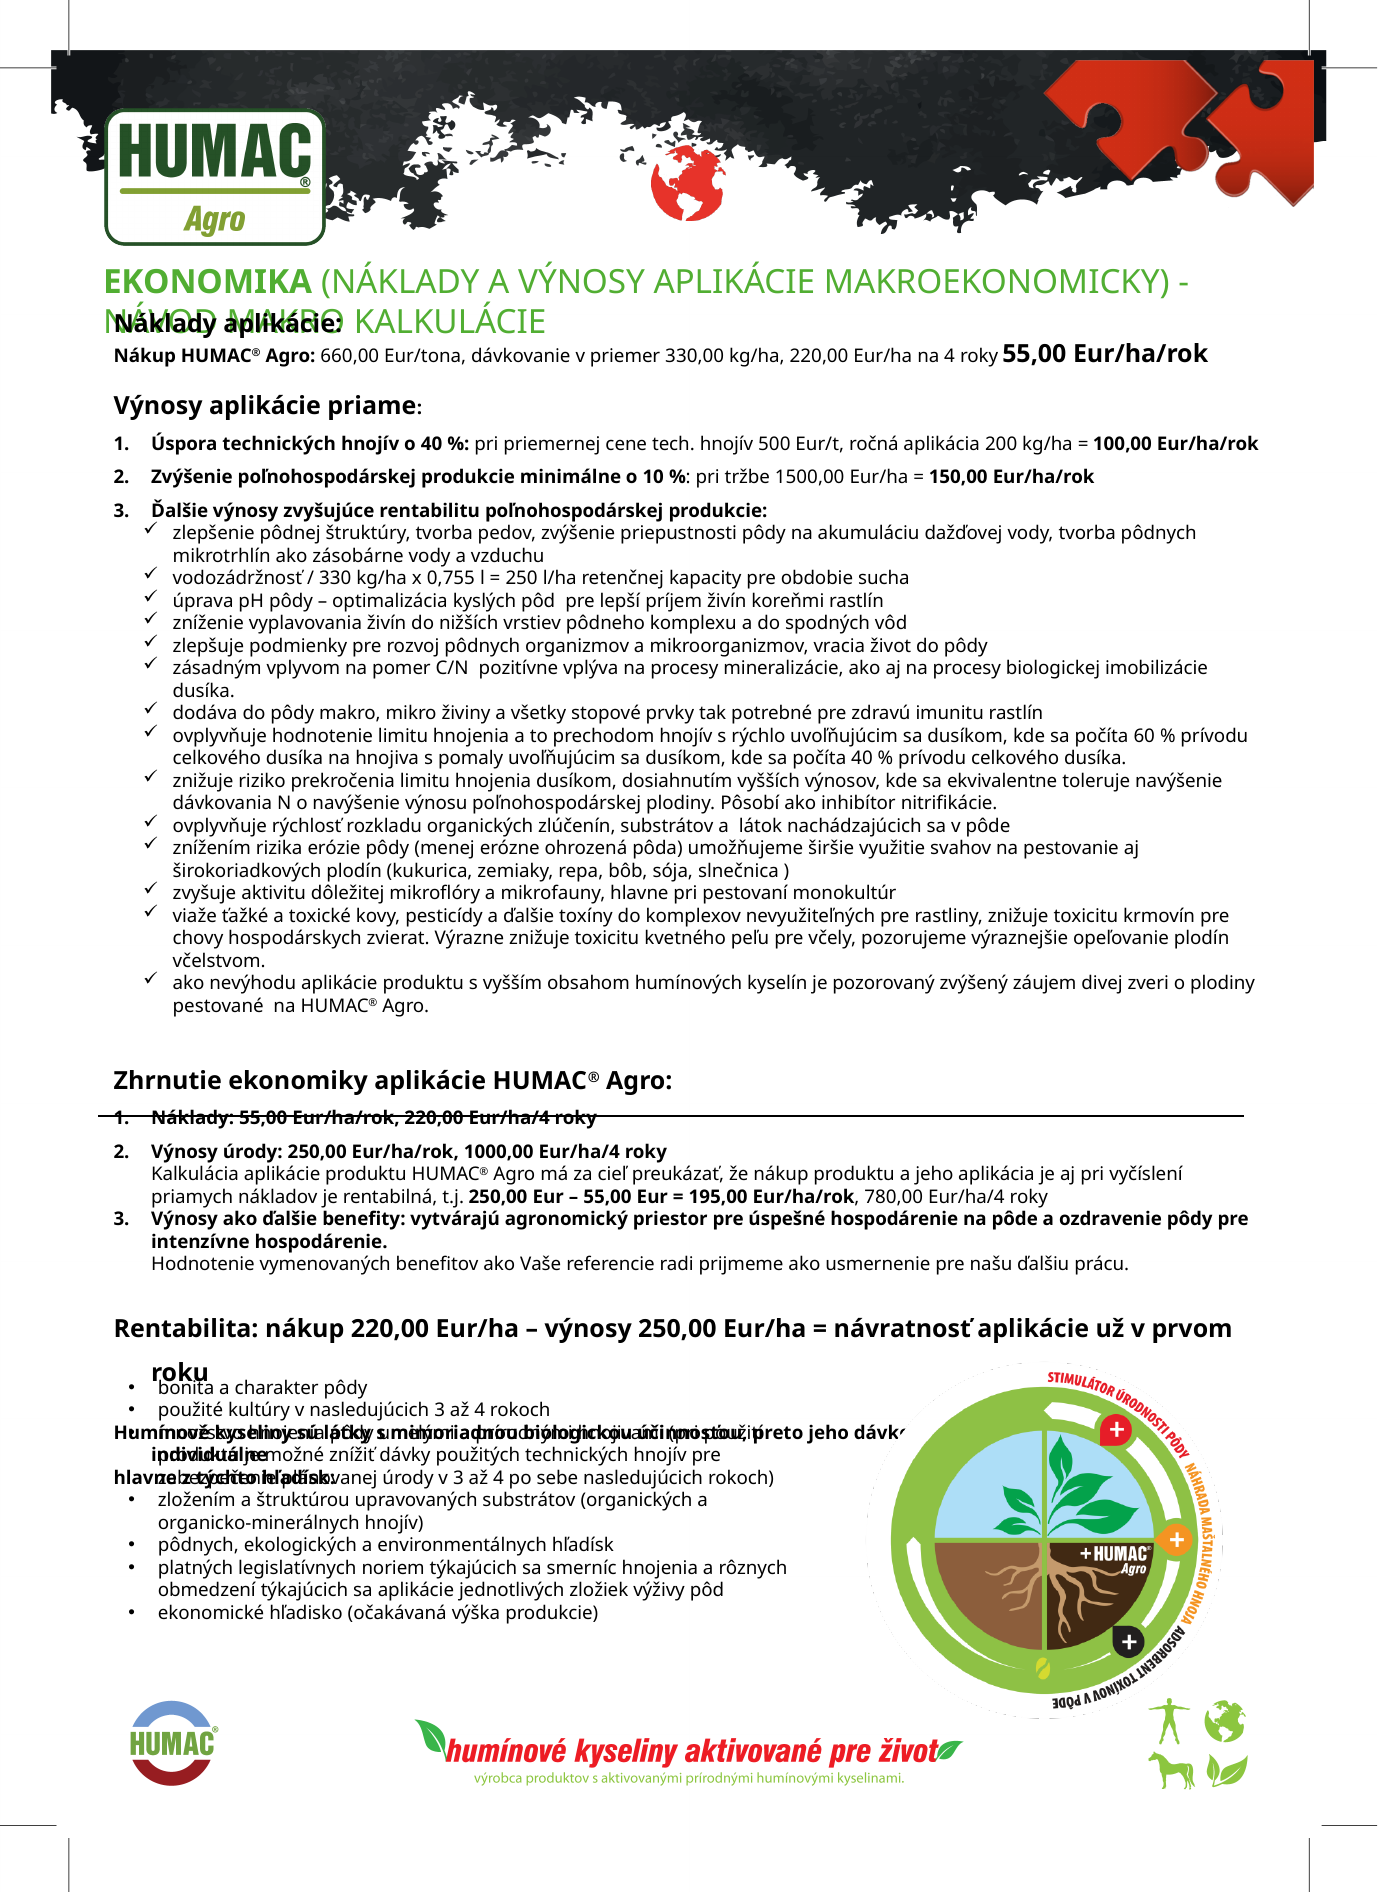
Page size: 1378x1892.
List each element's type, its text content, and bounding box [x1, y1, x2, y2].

text_box Náklady aplikácie: Nákup HUMAC® Agro: 660,00 Eur/tona, dávkovanie v priemer 330,00 kg/ha, 220,00 Eur/ha na 4 roky 55,00 Eur/ha/rok Výnosy aplikácie priame: Úspora technických hnojív o 40 %: pri priemernej cene tech. hnojív 500 Eur/t, ročná aplikácia 200 kg/ha = 100,00 Eur/ha/rok Zvýšenie poľnohospodárskej produkcie minimálne o 10 %: pri tržbe 1500,00 Eur/ha = 150,00 Eur/ha/rok Ďalšie výnosy zvyšujúce rentabilitu poľnohospodárskej produkcie: zlepšenie pôdnej štruktúry, tvorba pedov, zvýšenie priepustnosti pôdy na akumuláciu dažďovej vody, tvorba pôdnych mikrotrhlín ako zásobárne vody a vzduchu vodozádržnosť / 330 kg/ha x 0,755 l = 250 l/ha retenčnej kapacity pre obdobie sucha úprava pH pôdy – optimalizácia kyslých pôd pre lepší príjem živín koreňmi rastlín zníženie vyplavovania živín do nižších vrstiev pôdneho komplexu a do spodných vôd zlepšuje podmienky pre rozvoj pôdnych organizmov a mikroorganizmov, vracia život do pôdy zásadným vplyvom na pomer C/N pozitívne vplýva na procesy mineralizácie, ako aj na procesy biologickej imobilizácie dusíka. dodáva do pôdy makro, mikro živiny a všetky stopové prvky tak potrebné pre zdravú imunitu rastlín ovplyvňuje hodnotenie limitu hnojenia a to prechodom hnojív s rýchlo uvoľňujúcim sa dusíkom, kde sa počíta 60 % prívodu celkového dusíka na hnojiva s pomaly uvoľňujúcim sa dusíkom, kde sa počíta 40 % prívodu celkového dusíka. znižuje riziko prekročenia limitu hnojenia dusíkom, dosiahnutím vyšších výnosov, kde sa ekvivalentne toleruje navýšenie dávkovania N o navýšenie výnosu poľnohospodárskej plodiny. Pôsobí ako inhibítor nitrifikácie. ovplyvňuje rýchlosť rozkladu organických zlúčenín, substrátov a látok nachádzajúcich sa v pôde znížením rizika erózie pôdy (menej erózne ohrozená pôda) umožňujeme širšie využitie svahov na pestovanie aj širokoriadkových plodín (kukurica, zemiaky, repa, bôb, sója, slnečnica ) zvyšuje aktivitu dôležitej mikroflóry a mikrofauny, hlavne pri pestovaní monokultúr viaže ťažké a toxické kovy, pesticídy a ďalšie toxíny do komplexov nevyužiteľných pre rastliny, znižuje toxicitu krmovín pre chovy hospodárskych zvierat. Výrazne znižuje toxicitu kvetného peľu pre včely, pozorujeme výraznejšie opeľovanie plodín včelstvom. ako nevýhodu aplikácie produktu s vyšším obsahom humínových kyselín je pozorovaný zvýšený záujem divej zveri o plodiny pestované na HUMAC® Agro. Zhrnutie ekonomiky aplikácie HUMAC® Agro: Náklady: 55,00 Eur/ha/rok, 220,00 Eur/ha/4 roky Výnosy úrody: 250,00 Eur/ha/rok, 1000,00 Eur/ha/4 roky Kalkulácia aplikácie produktu HUMAC® Agro má za cieľ preukázať, že nákup produktu a jeho aplikácia je aj pri vyčíslení priamych nákladov je rentabilná, t.j. 250,00 Eur – 55,00 Eur = 195,00 Eur/ha/rok, 780,00 Eur/ha/4 roky Výnosy ako ďalšie benefity: vytvárajú agronomický priestor pre úspešné hospodárenie na pôde a ozdravenie pôdy pre intenzívne hospodárenie. Hodnotenie vymenovaných benefitov ako Vaše referencie radi prijmeme ako usmernenie pre našu ďalšiu prácu. Rentabilita: nákup 220,00 Eur/ha – výnosy 250,00 Eur/ha = návratnosť aplikácie už v prvom roku Humínové kyseliny sú látky s mimoriadnou biologickou účinnosťou, preto jeho dávkovanie je treba posudzovať individuálne hlavne z týchto hľadísk: [113, 307, 1264, 1489]
picture [651, 145, 726, 221]
picture [103, 107, 327, 246]
text_box bonita a charakter pôdy použité kultúry v nasledujúcich 3 až 4 rokoch množstvo hnojenia pôdy umelými a prírodnými hnojivami (pri použití produktu je možné znížiť dávky použitých technických hnojív pre zabezpečenie plánovanej úrody v 3 až 4 po sebe nasledujúcich rokoch) zložením a štruktúrou upravovaných substrátov (organických a organicko-minerálnych hnojív) pôdnych, ekologických a environmentálnych hľadísk platných legislatívnych noriem týkajúcich sa smerníc hnojenia a rôznych obmedzení týkajúcich sa aplikácie jednotlivých zložiek výživy pôd ekonomické hľadisko (očakávaná výška produkcie) [113, 1368, 803, 1631]
picture [863, 1359, 1225, 1722]
text_box Ekonomika (náklady a výnosy aplikácie makroekonomicky) - návod makro kalkulácie [101, 258, 1277, 341]
picture [1043, 0, 1314, 270]
